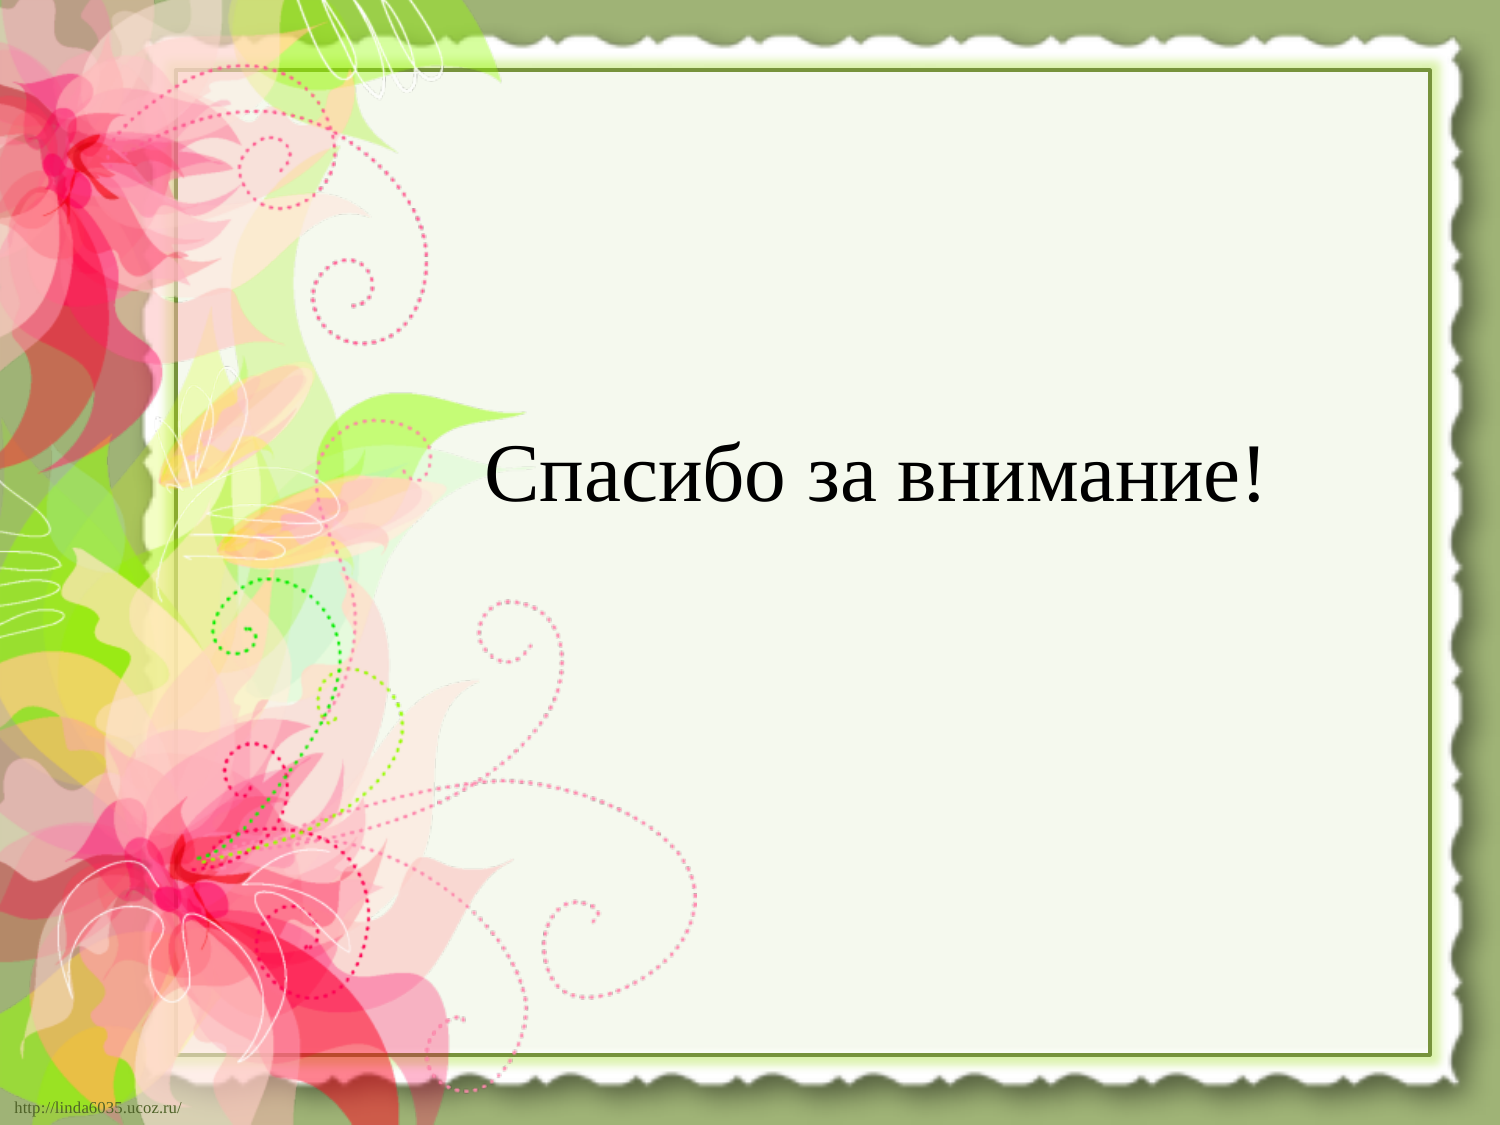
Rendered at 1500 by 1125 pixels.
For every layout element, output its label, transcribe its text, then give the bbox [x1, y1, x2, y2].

picture [0, 0, 1500, 1125]
title Спасибо за внимание! [269, 410, 1360, 586]
